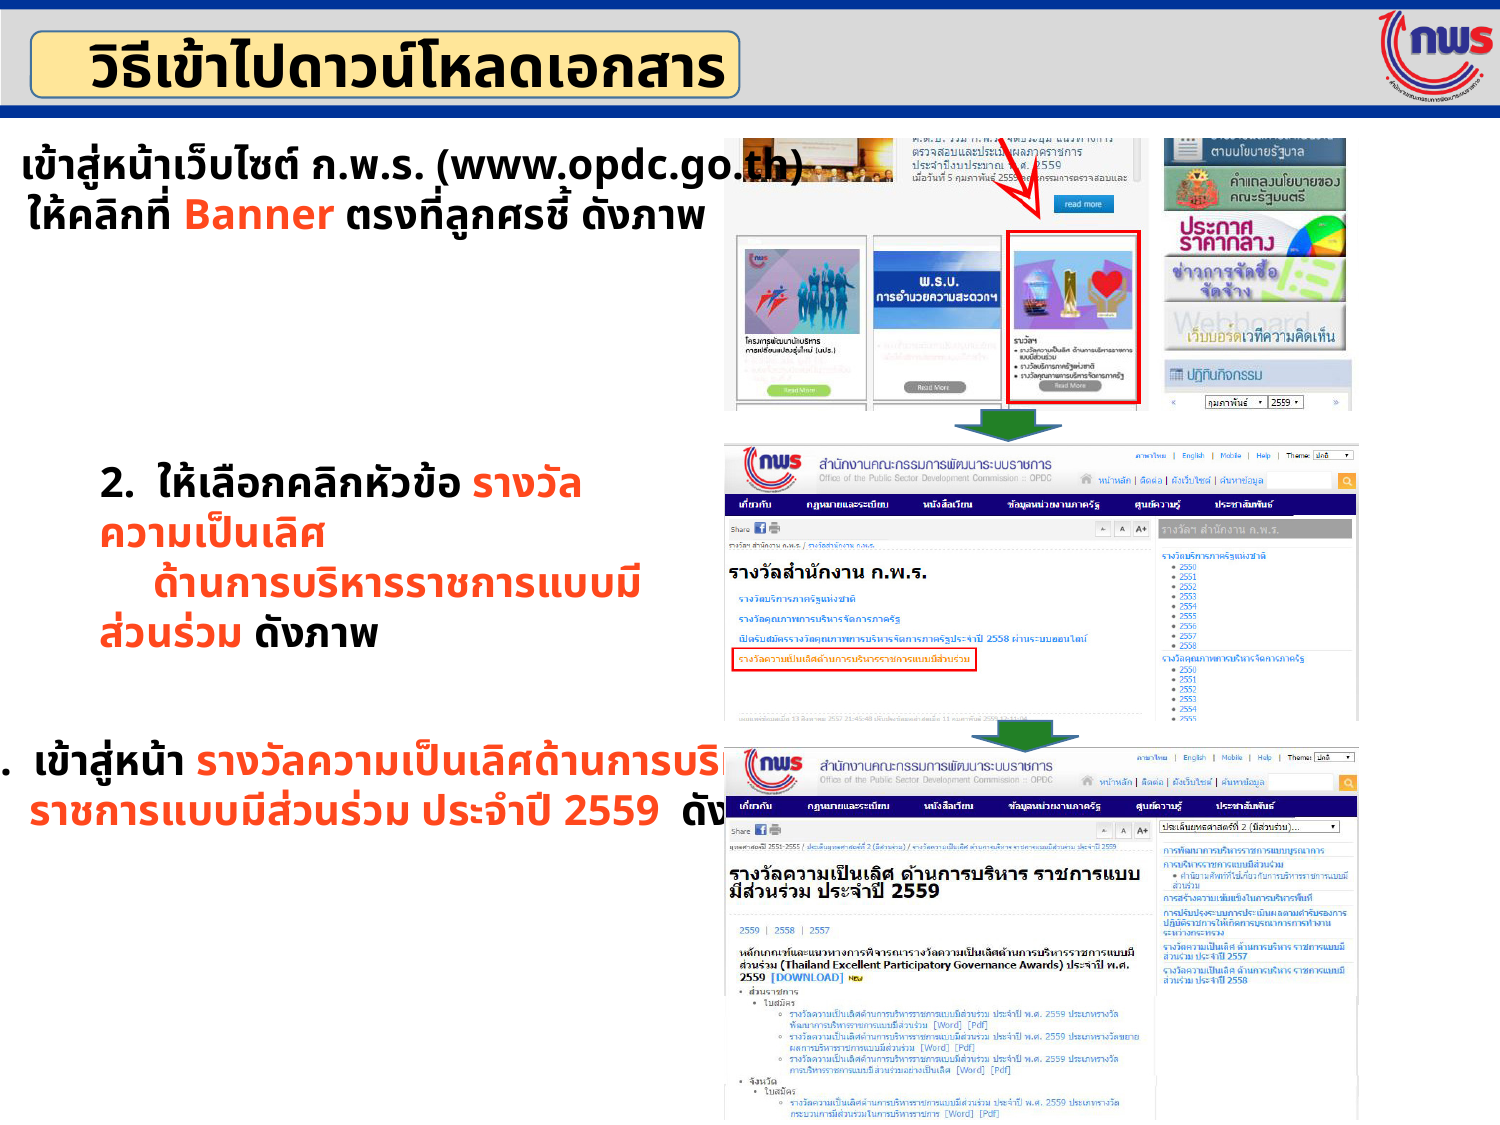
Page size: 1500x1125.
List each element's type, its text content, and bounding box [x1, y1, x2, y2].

text_box [29, 30, 75, 99]
text_box วิธีเข้าไปดาวน์โหลดเอกสาร [75, 21, 742, 107]
picture [1373, 4, 1495, 106]
text_box [971, 721, 1080, 747]
text_box 3. เข้าสู่หน้า รางวัลความเป็นเลิศด้านการบริหาร ราชการแบบมีส่วนร่วม ประจำปี 2559 ดังภาพ [0, 726, 822, 841]
text_box 1. เข้าสู่หน้าเว็บไซต์ ก.พ.ร. (www.opdc.go.th) ให้คลิกที่ Banner ตรงที่ลูกศรชี้ ดังภาพ [0, 130, 819, 246]
picture [724, 747, 1359, 1120]
picture [724, 138, 1359, 411]
picture [724, 443, 1359, 721]
text_box [954, 411, 1063, 442]
text_box 2. ให้เลือกคลิกหัวข้อ รางวัลความเป็นเลิศ ด้านการบริหารราชการแบบมีส่วนร่วม ดังภาพ [85, 447, 690, 663]
